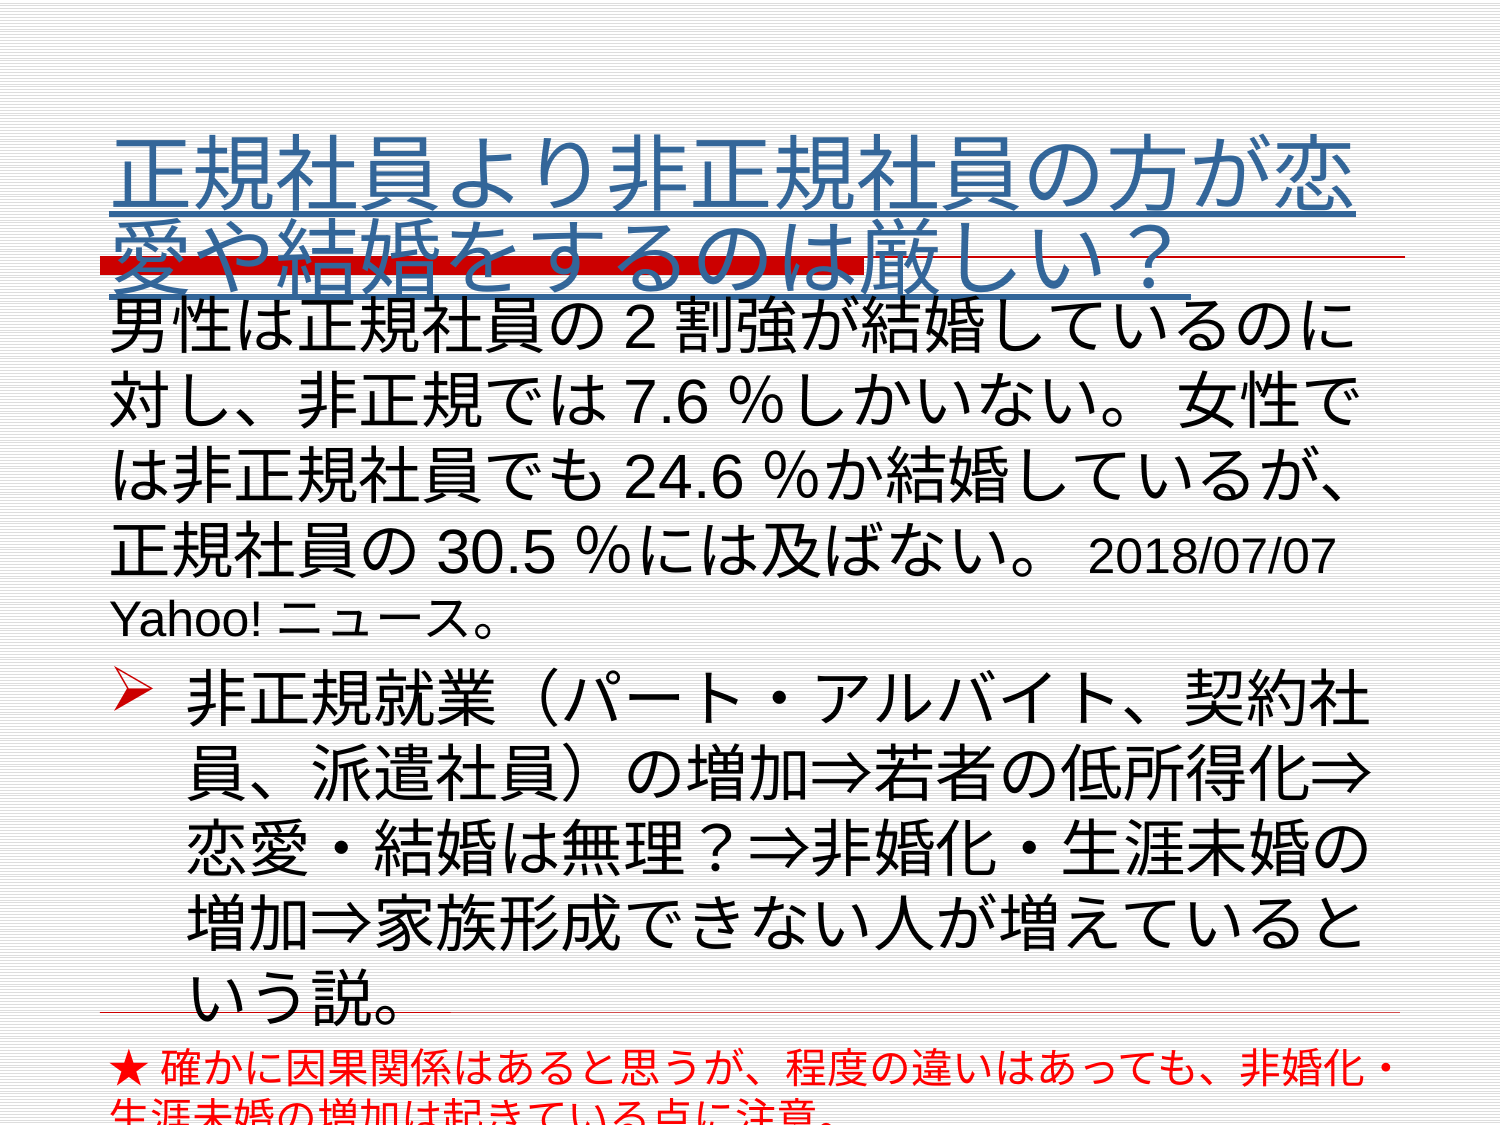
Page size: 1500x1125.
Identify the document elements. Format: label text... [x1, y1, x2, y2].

title 正規社員より非正規社員の方が恋愛や結婚をするのは厳しい？ [93, 49, 1407, 250]
list 男性は正規社員の2割強が結婚しているのに対し、非正規では7.6％しかいない。 女性では非正規社員でも24.6％か結婚しているが、正規社員の30.5％には及ばない。2018/07/07 Yahoo!ニュース。 非正規就業（パート・アルバイト、契約社員、派遣社員）の増加⇒若者の低所得化⇒恋愛・結婚は無理？⇒非婚化・生涯未婚の増加⇒家族形成できない人が増えているという説。 ★確かに因果関係はあると思うが、程度の違いはあっても、非婚化・生涯未婚の増加は起きている点に注意。 [93, 278, 1436, 1024]
